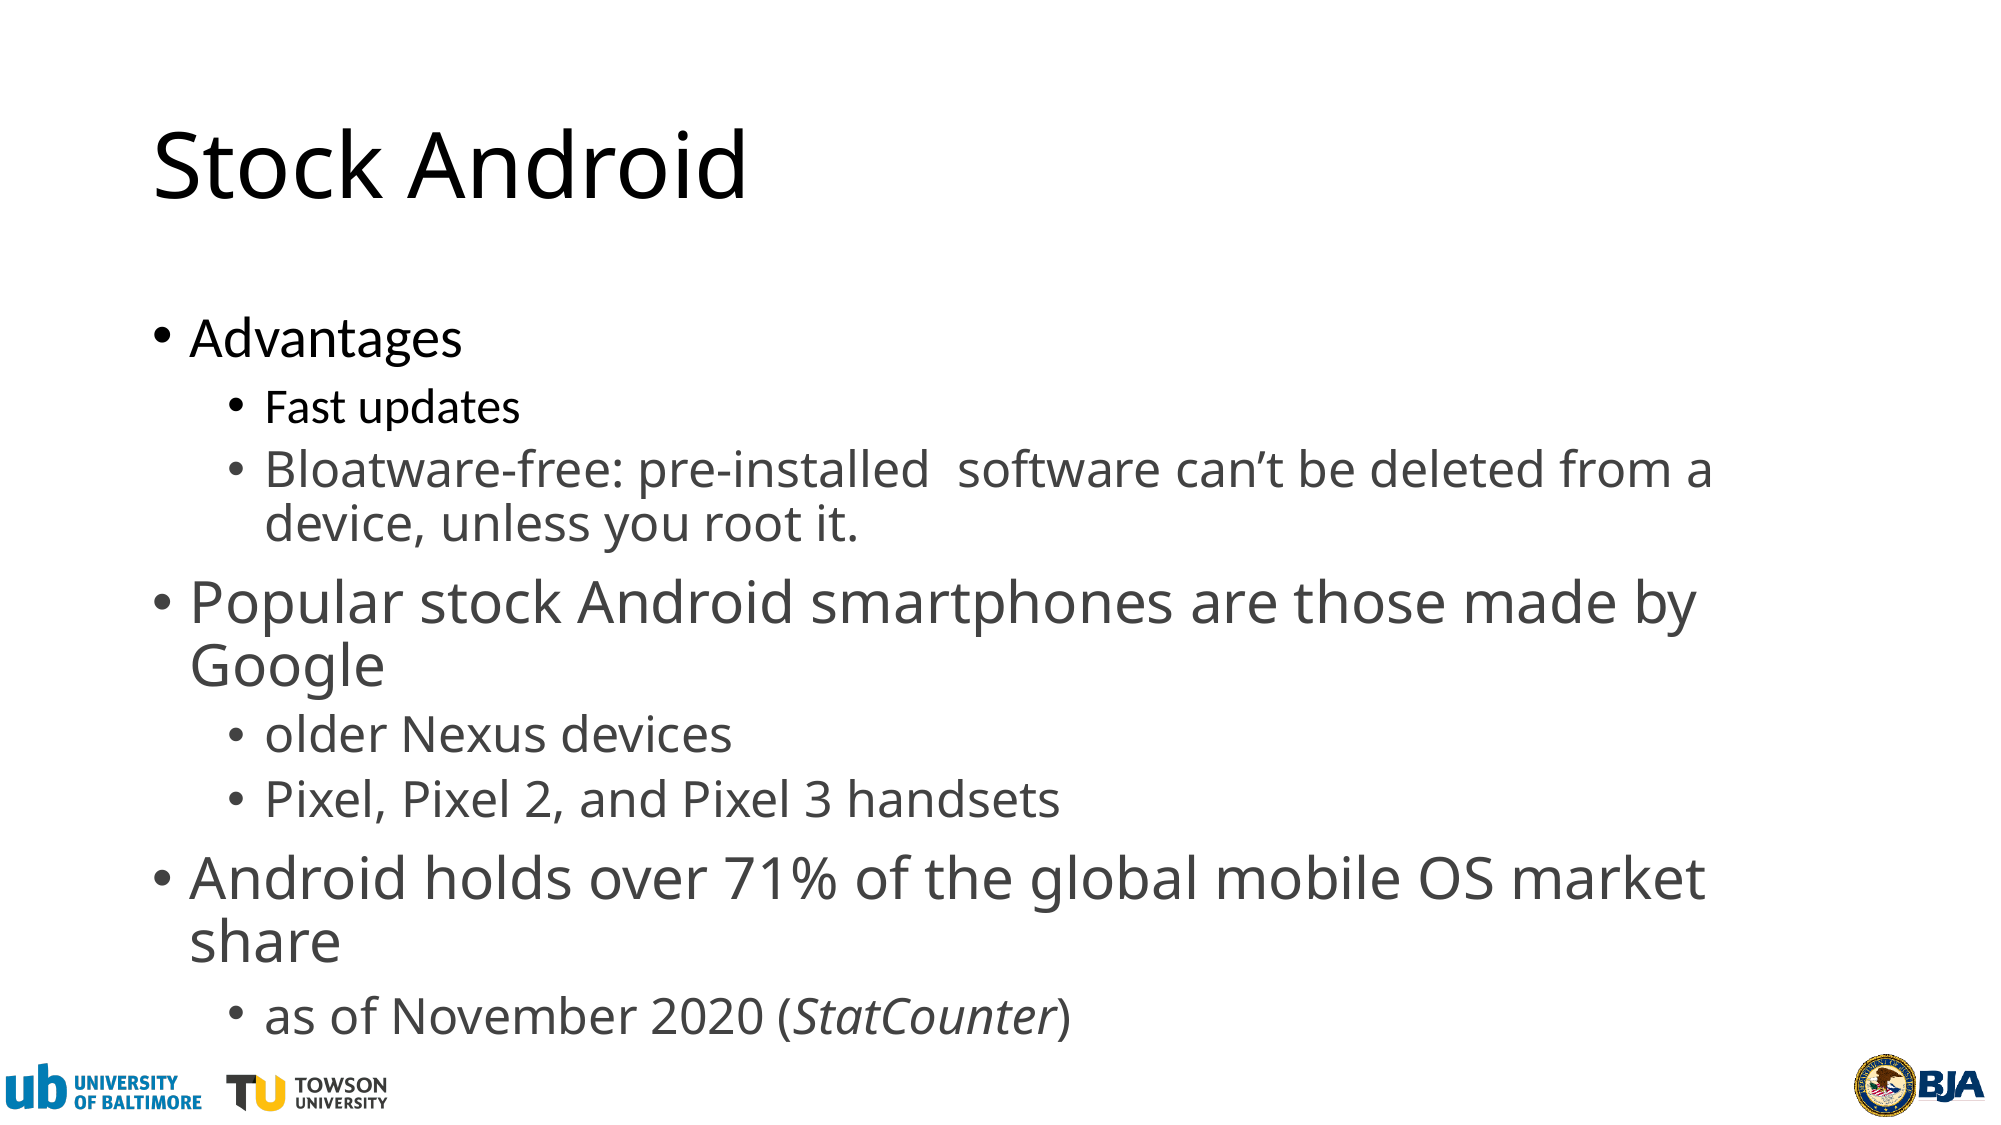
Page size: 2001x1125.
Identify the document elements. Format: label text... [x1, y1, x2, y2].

picture [0, 1031, 407, 1125]
list Advantages Fast updates Bloatware-free: pre-installed software can’t be deleted from a device, unless you root it. Popular stock Android smartphones are those made by Google older Nexus devices Pixel, Pixel 2, and Pixel 3 handsets Android holds over 71% of the global mobile OS market share as of November 2020 (StatCounter) [137, 299, 1863, 1014]
title Stock Android [137, 59, 1863, 278]
picture [1854, 1054, 1986, 1117]
